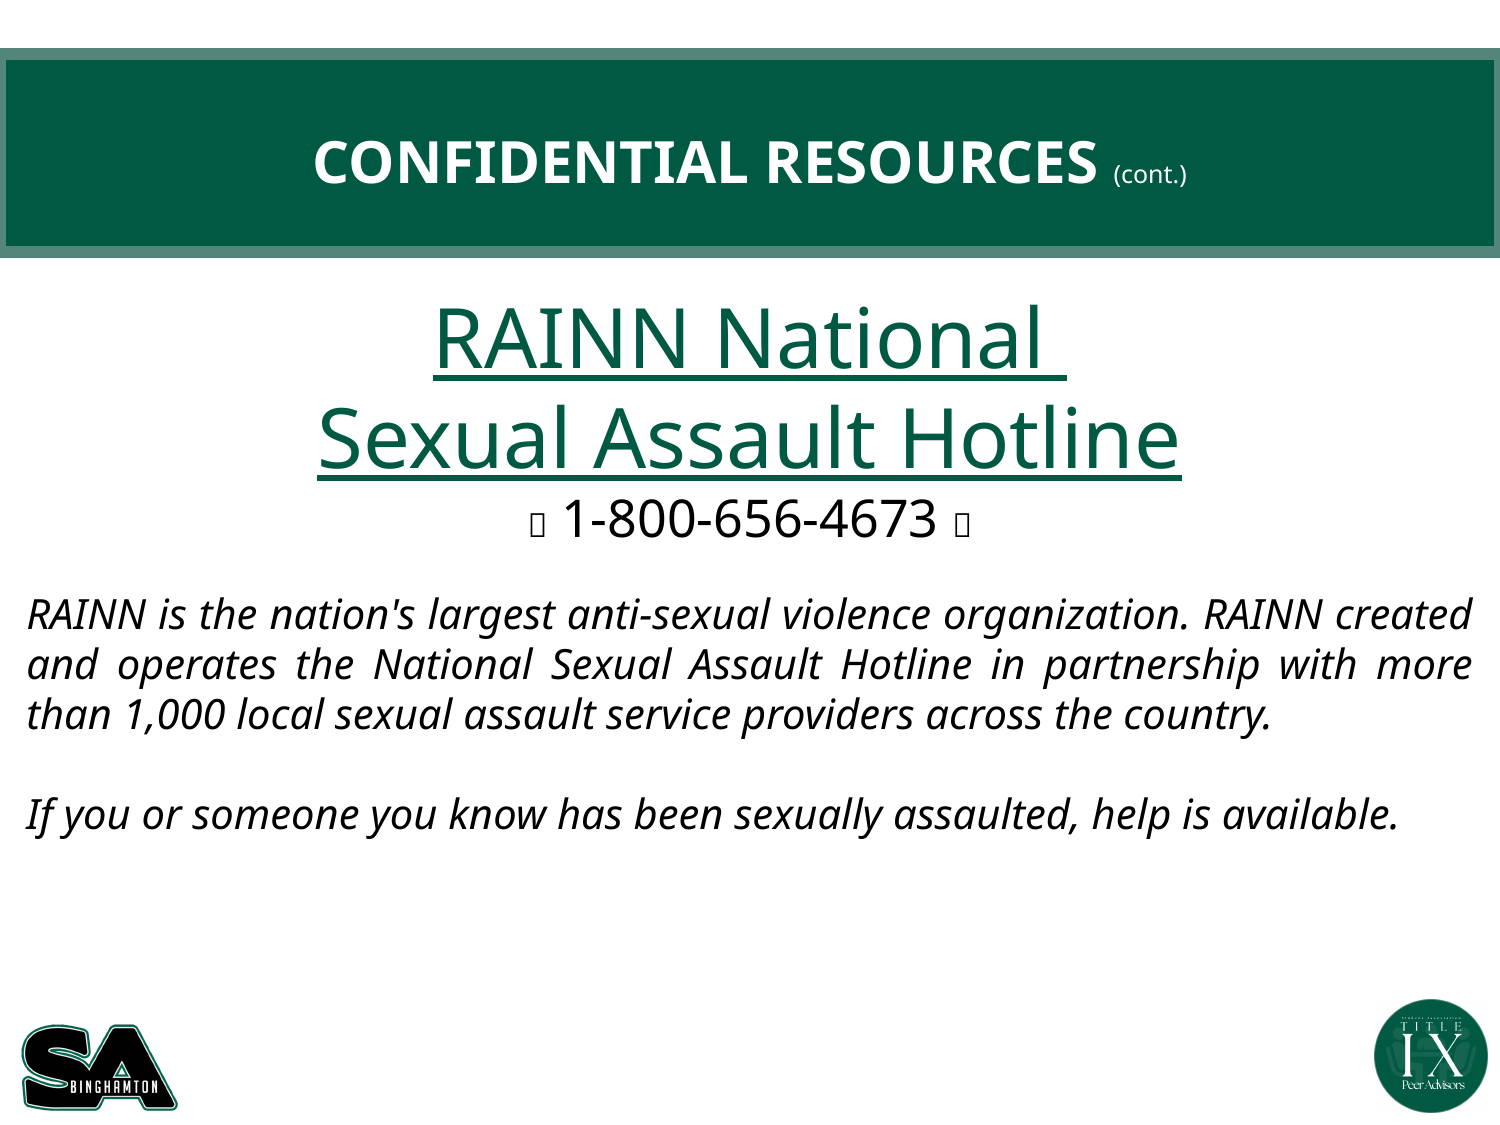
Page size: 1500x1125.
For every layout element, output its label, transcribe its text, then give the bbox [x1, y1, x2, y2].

text_box RAINN National Sexual Assault Hotline 📞 1-800-656-4673 📞 RAINN is the nation's largest anti-sexual violence organization. RAINN created and operates the National Sexual Assault Hotline in partnership with more than 1,000 local sexual assault service providers across the country. If you or someone you know has been sexually assaulted, help is available. [11, 270, 1489, 1000]
picture [21, 1024, 178, 1111]
picture [1374, 1000, 1488, 1113]
title CONFIDENTIAL RESOURCES (cont.) [51, 97, 1449, 223]
